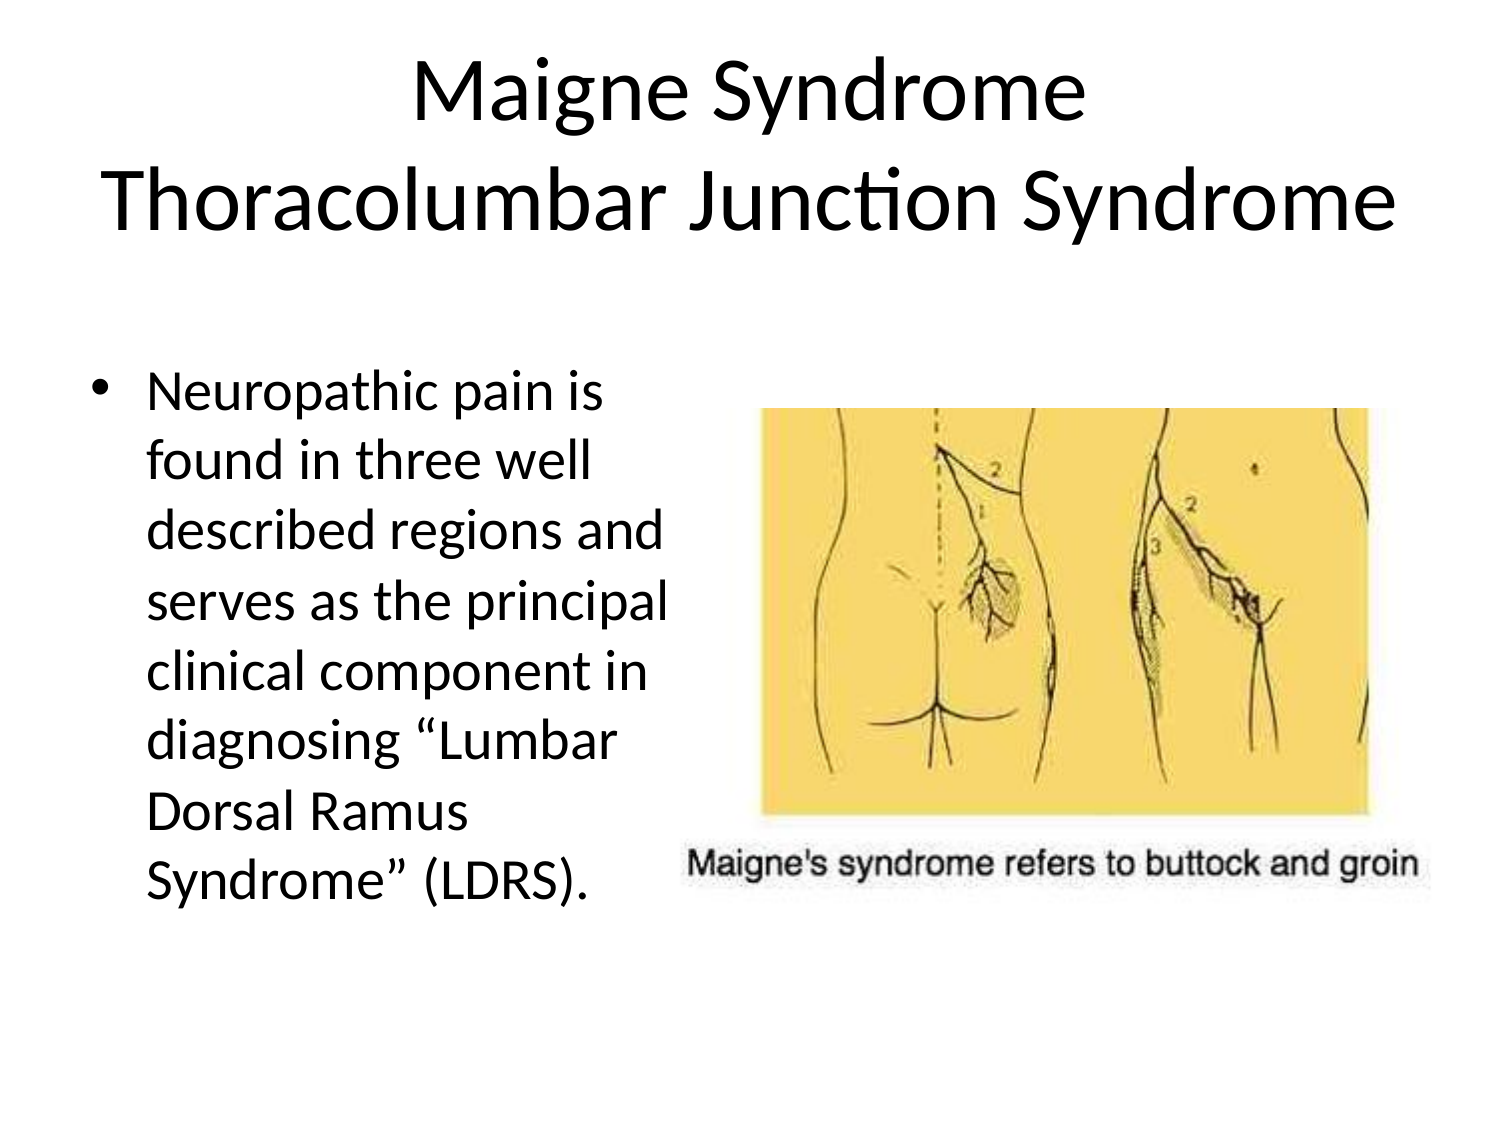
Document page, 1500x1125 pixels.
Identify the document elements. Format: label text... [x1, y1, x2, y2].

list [665, 408, 1463, 951]
title Maigne Syndrome Thoracolumbar Junction Syndrome [74, 44, 1426, 233]
list Neuropathic pain is found in three well described regions and serves as the principal clinical component in diagnosing “Lumbar Dorsal Ramus Syndrome” (LDRS). [74, 262, 738, 1006]
